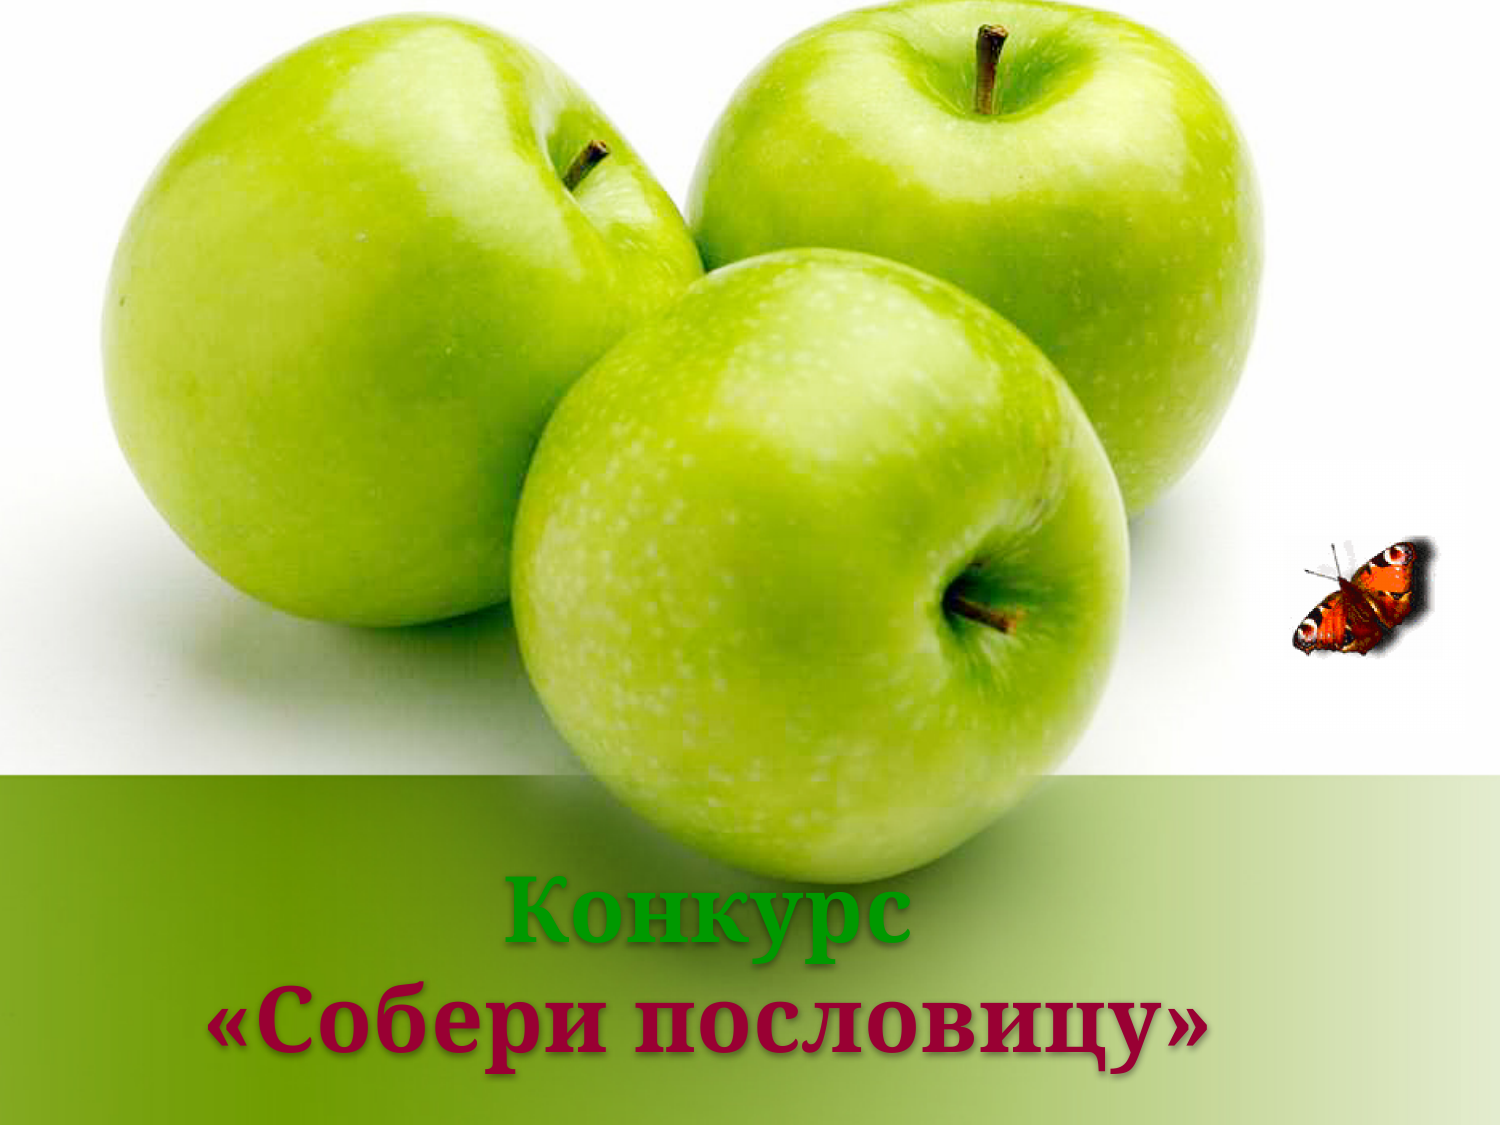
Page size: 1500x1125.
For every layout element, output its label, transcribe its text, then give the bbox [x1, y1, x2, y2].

text_box Конкурс «Собери пословицу» [34, 843, 1383, 1079]
picture [0, 0, 1500, 1125]
